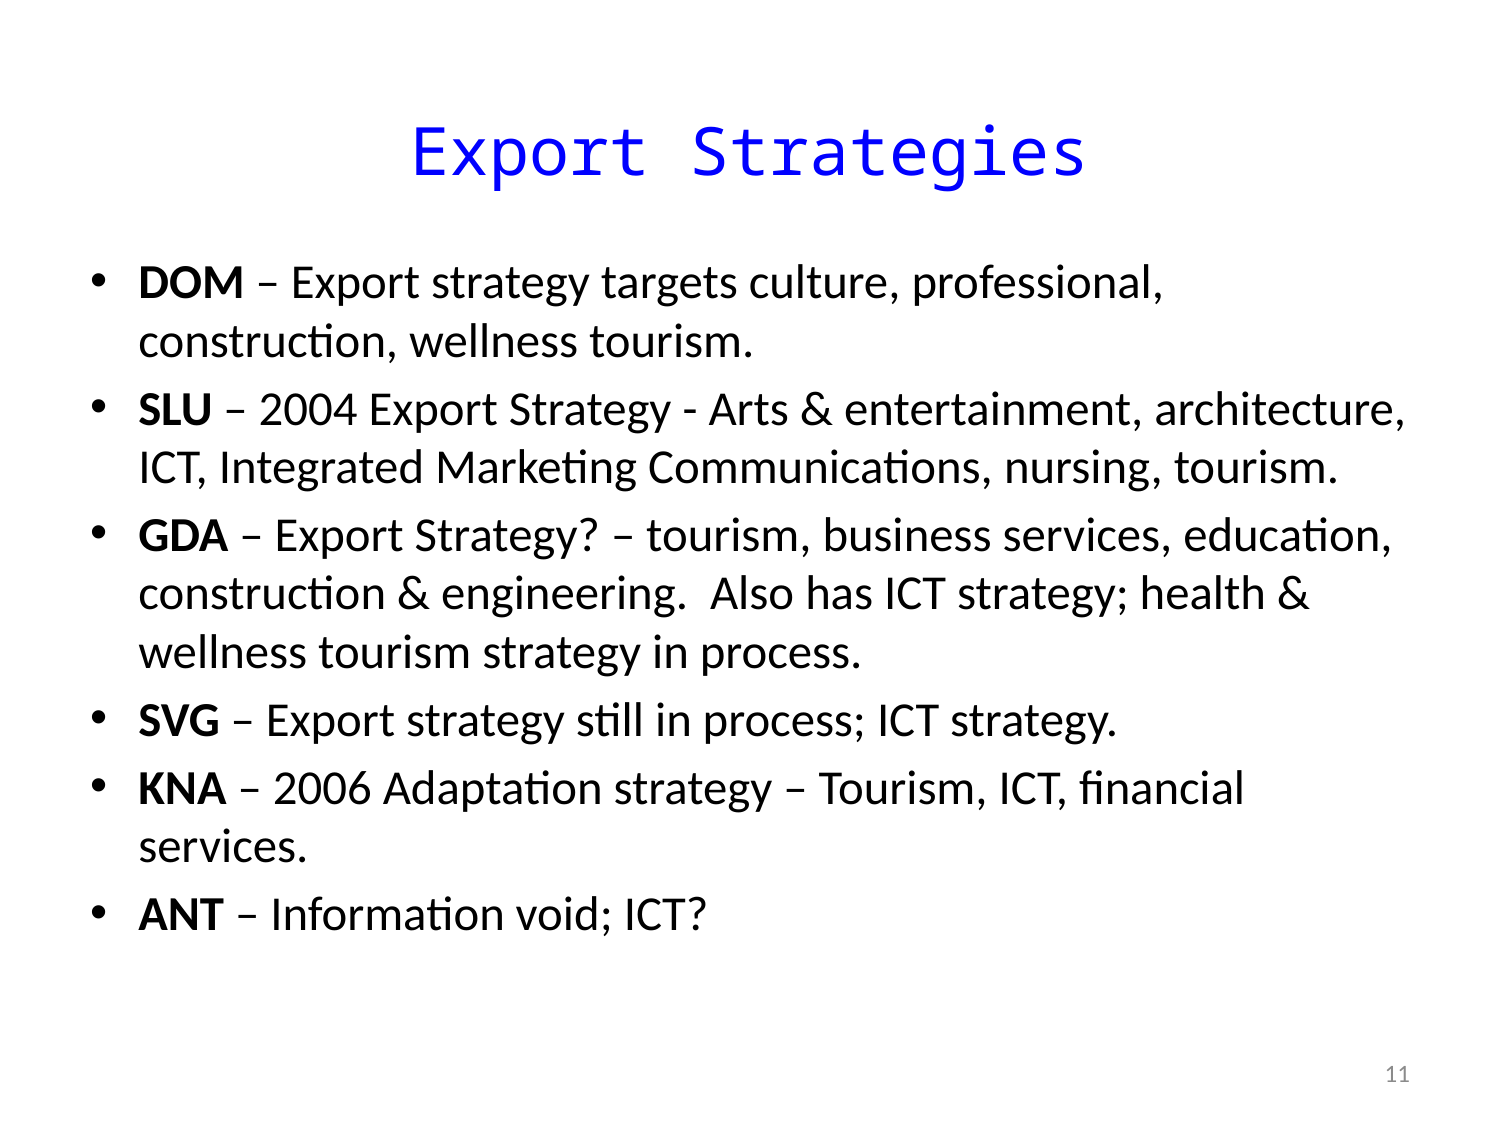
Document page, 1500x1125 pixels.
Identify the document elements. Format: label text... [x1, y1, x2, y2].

list DOM – Export strategy targets culture, professional, construction, wellness tourism. SLU – 2004 Export Strategy - Arts & entertainment, architecture, ICT, Integrated Marketing Communications, nursing, tourism. GDA – Export Strategy? – tourism, business services, education, construction & engineering. Also has ICT strategy; health & wellness tourism strategy in process. SVG – Export strategy still in process; ICT strategy. KNA – 2006 Adaptation strategy – Tourism, ICT, financial services. ANT – Information void; ICT? [75, 242, 1425, 1006]
title Export Strategies [52, 55, 1448, 243]
slide_number 11 [1074, 1042, 1425, 1103]
